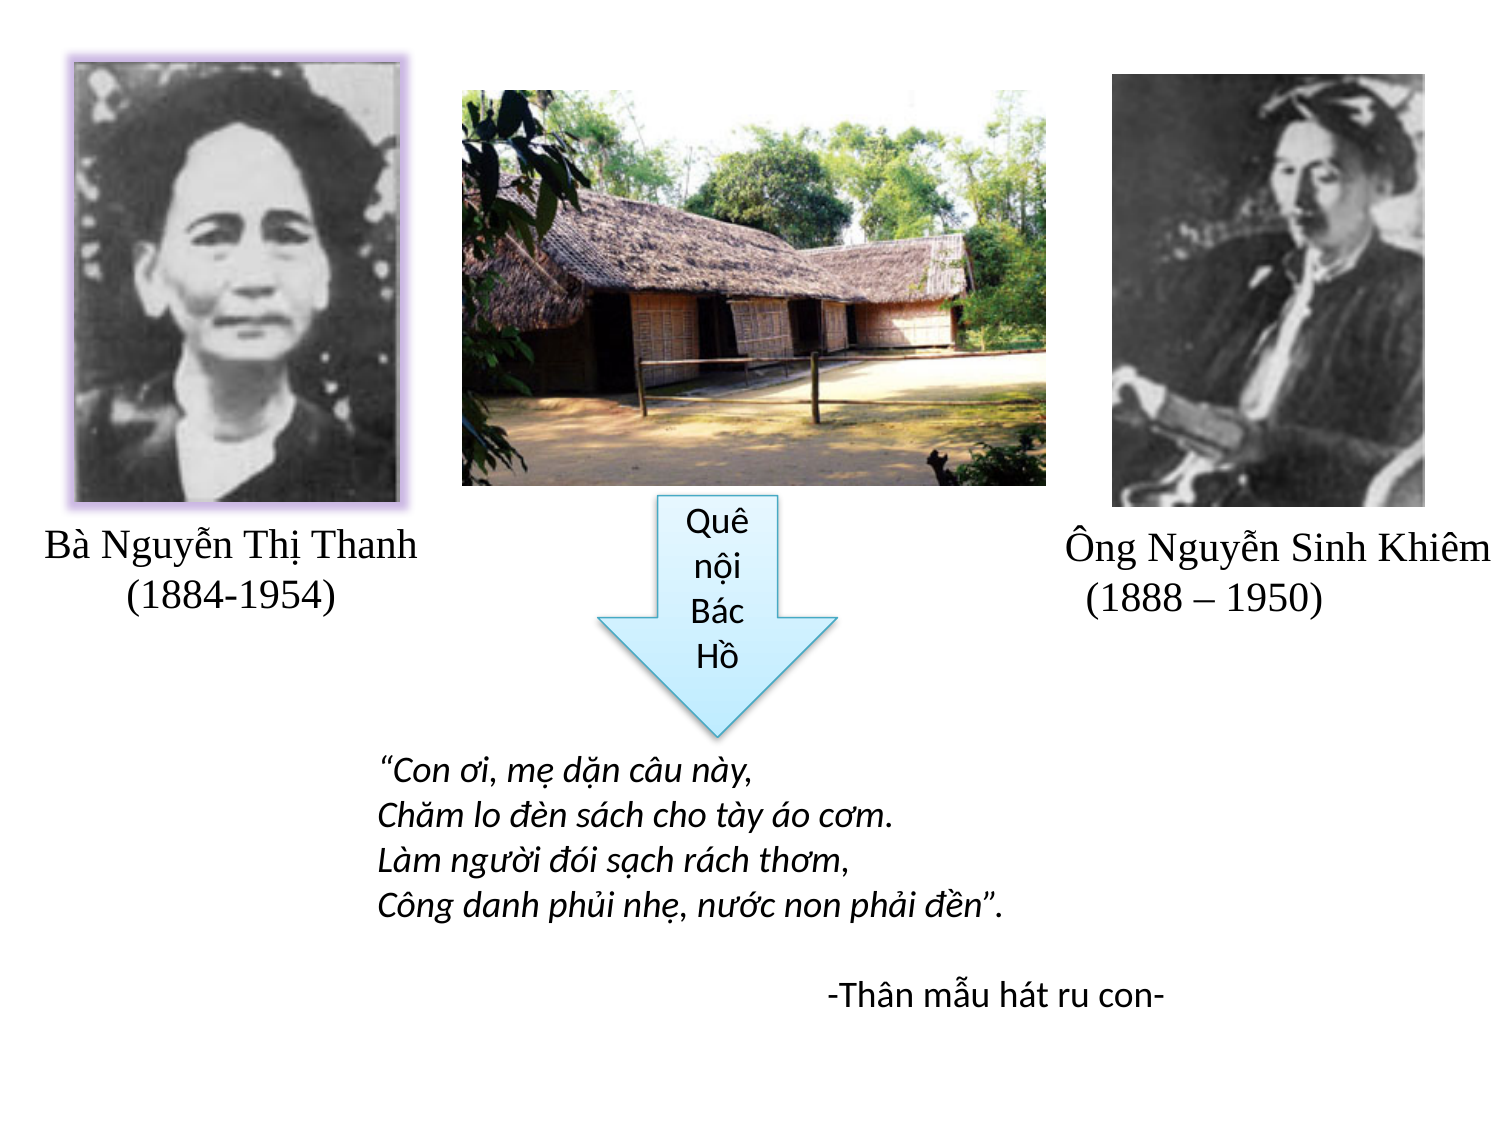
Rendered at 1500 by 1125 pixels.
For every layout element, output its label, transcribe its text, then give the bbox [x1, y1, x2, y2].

text_box “Con ơi, mẹ dặn câu này, Chăm lo đèn sách cho tày áo cơm. Làm người đói sạch rách thơm, Công danh phủi nhẹ, nước non phải đền”. -Thân mẫu hát ru con- [362, 737, 1225, 1023]
picture [462, 90, 1047, 486]
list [74, 62, 401, 503]
text_box Bà Nguyễn Thị Thanh (1884-1954) [24, 509, 438, 624]
text_box Ông Nguyễn Sinh Khiêm (1888 – 1950) [1049, 512, 1500, 628]
text_box Quê nội Bác Hồ [596, 494, 839, 738]
picture [1112, 74, 1426, 507]
